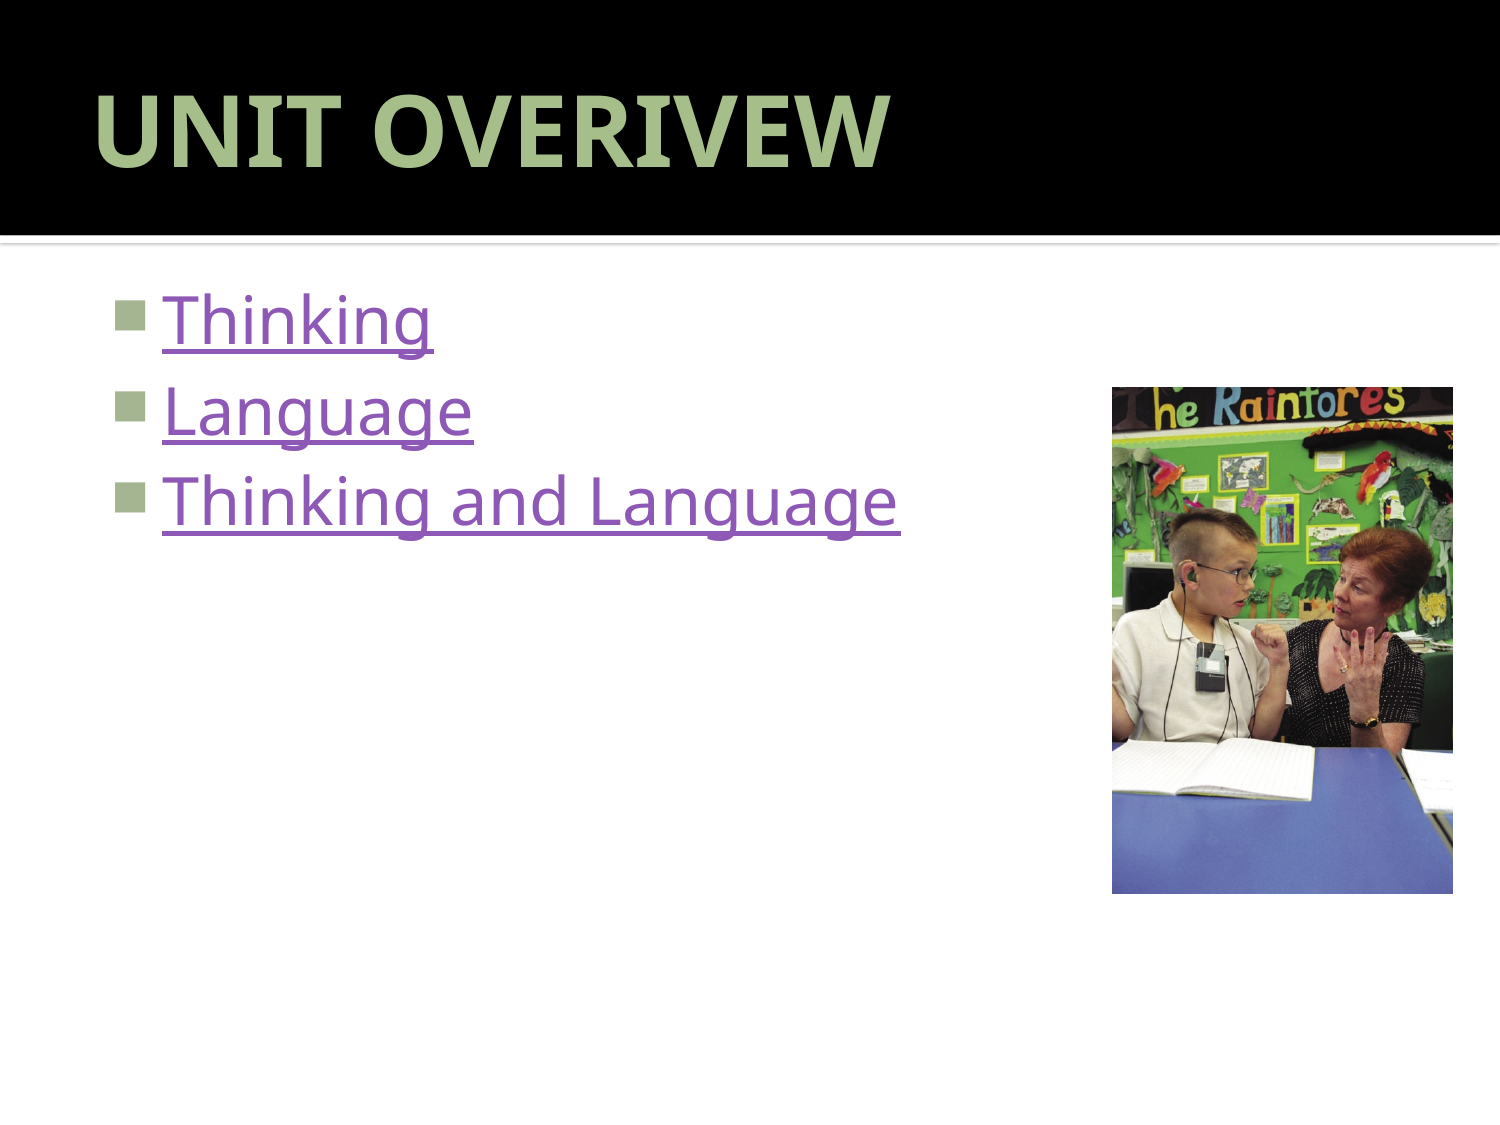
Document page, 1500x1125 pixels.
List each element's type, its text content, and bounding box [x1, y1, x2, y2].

picture [1112, 387, 1453, 894]
list Thinking Language Thinking and Language [75, 262, 1463, 1005]
title UNIT OVERIVEW [75, 24, 1425, 231]
